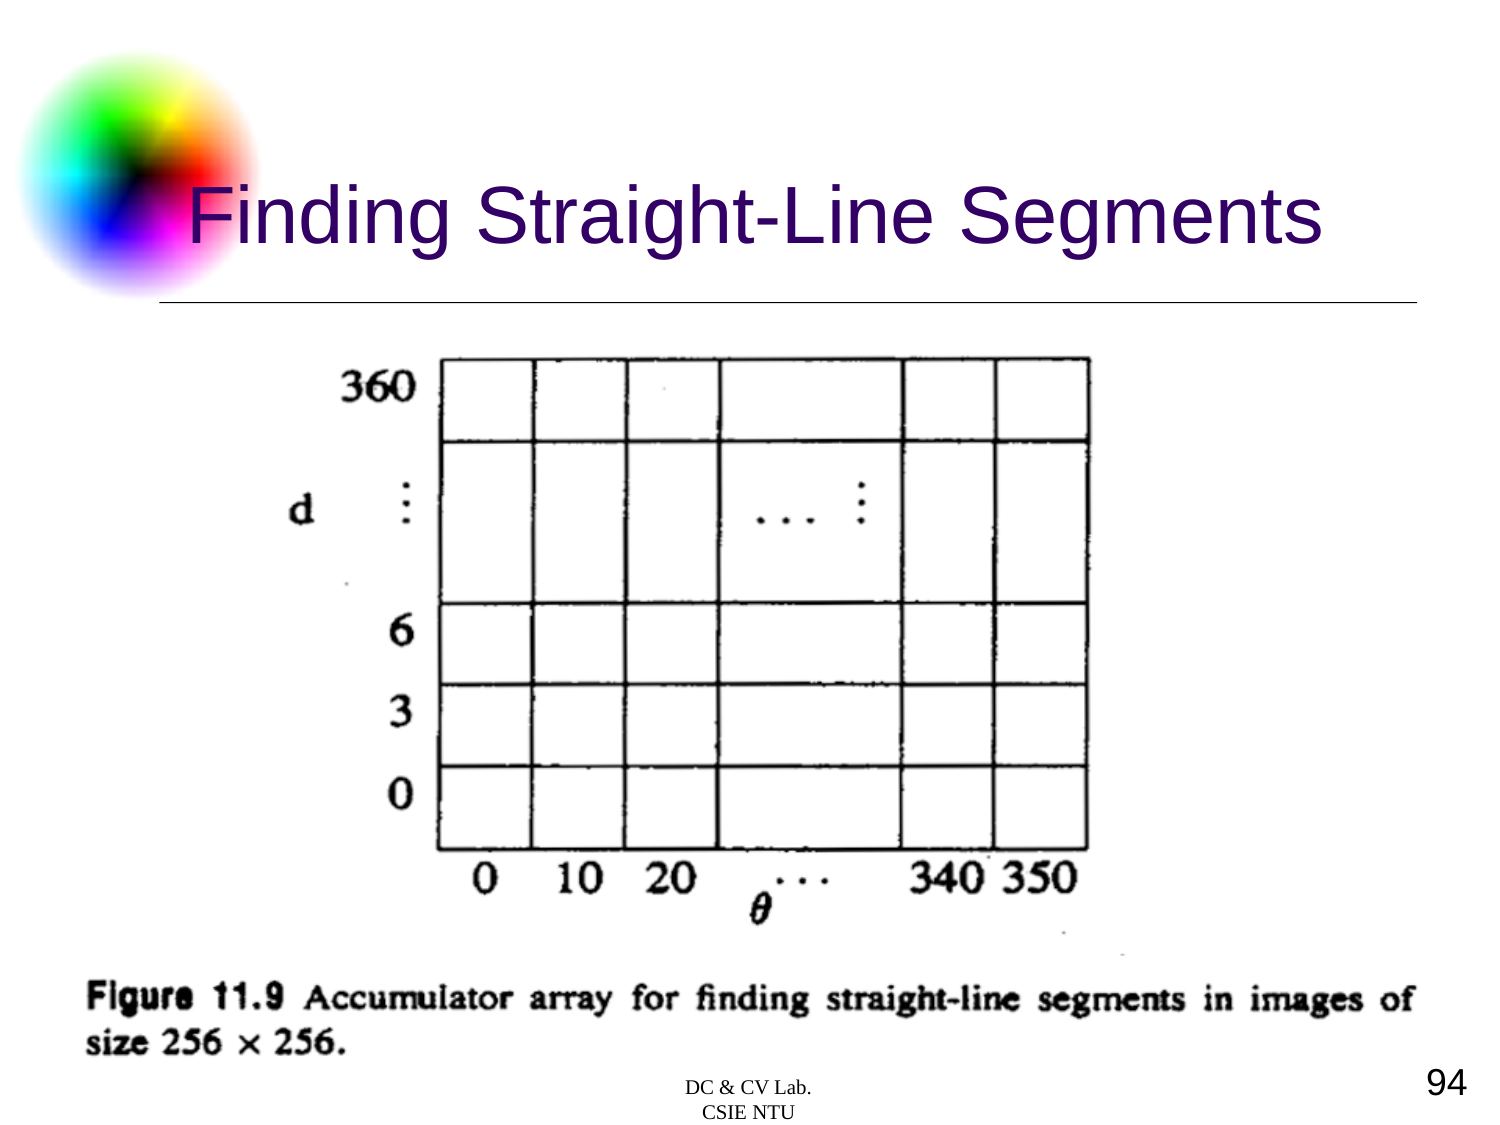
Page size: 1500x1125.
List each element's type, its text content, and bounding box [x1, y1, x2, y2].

picture [79, 350, 1421, 1067]
title Finding Straight-Line Segments [171, 54, 1500, 268]
picture [0, 42, 272, 318]
text_box 94 [1411, 1050, 1489, 1111]
footer DC & CV Lab. CSIE NTU [510, 1074, 987, 1125]
